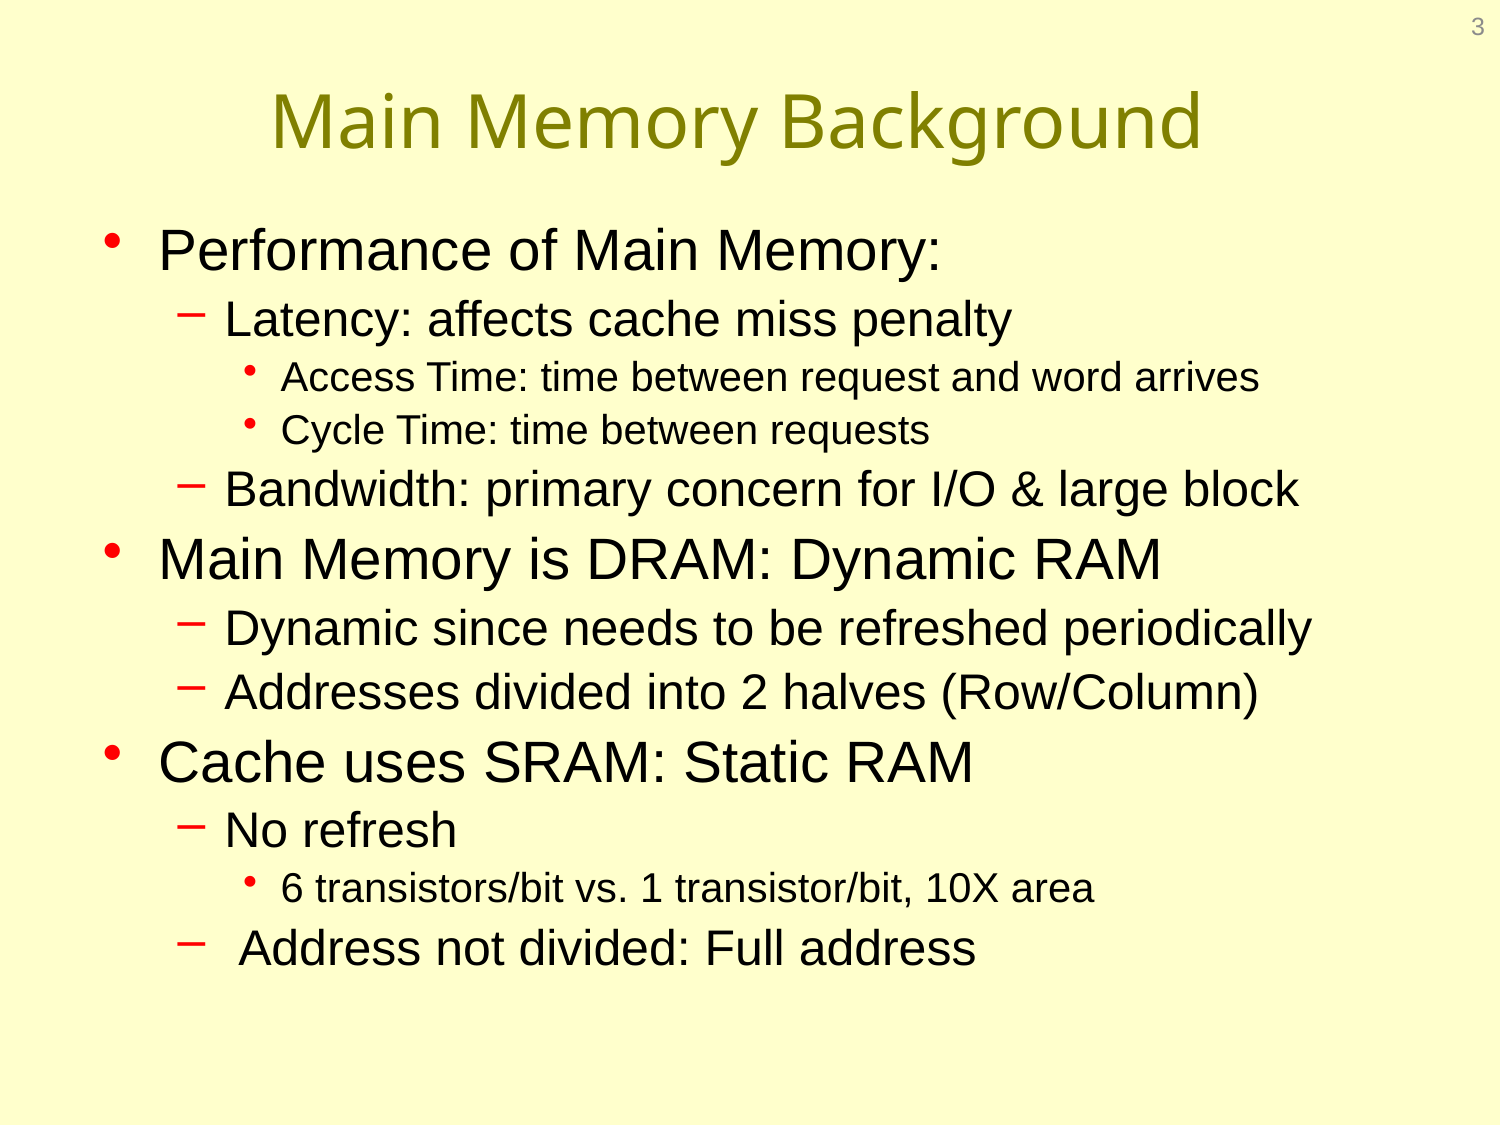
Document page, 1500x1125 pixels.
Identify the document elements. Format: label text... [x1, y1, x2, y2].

slide_number 3 [1149, 0, 1500, 55]
title Main Memory Background [87, 24, 1388, 212]
list Performance of Main Memory: Latency: affects cache miss penalty Access Time: time between request and word arrives Cycle Time: time between requests Bandwidth: primary concern for I/O & large block Main Memory is DRAM: Dynamic RAM Dynamic since needs to be refreshed periodically Addresses divided into 2 halves (Row/Column) Cache uses SRAM: Static RAM No refresh 6 transistors/bit vs. 1 transistor/bit, 10X area Address not divided: Full address [87, 212, 1388, 1076]
